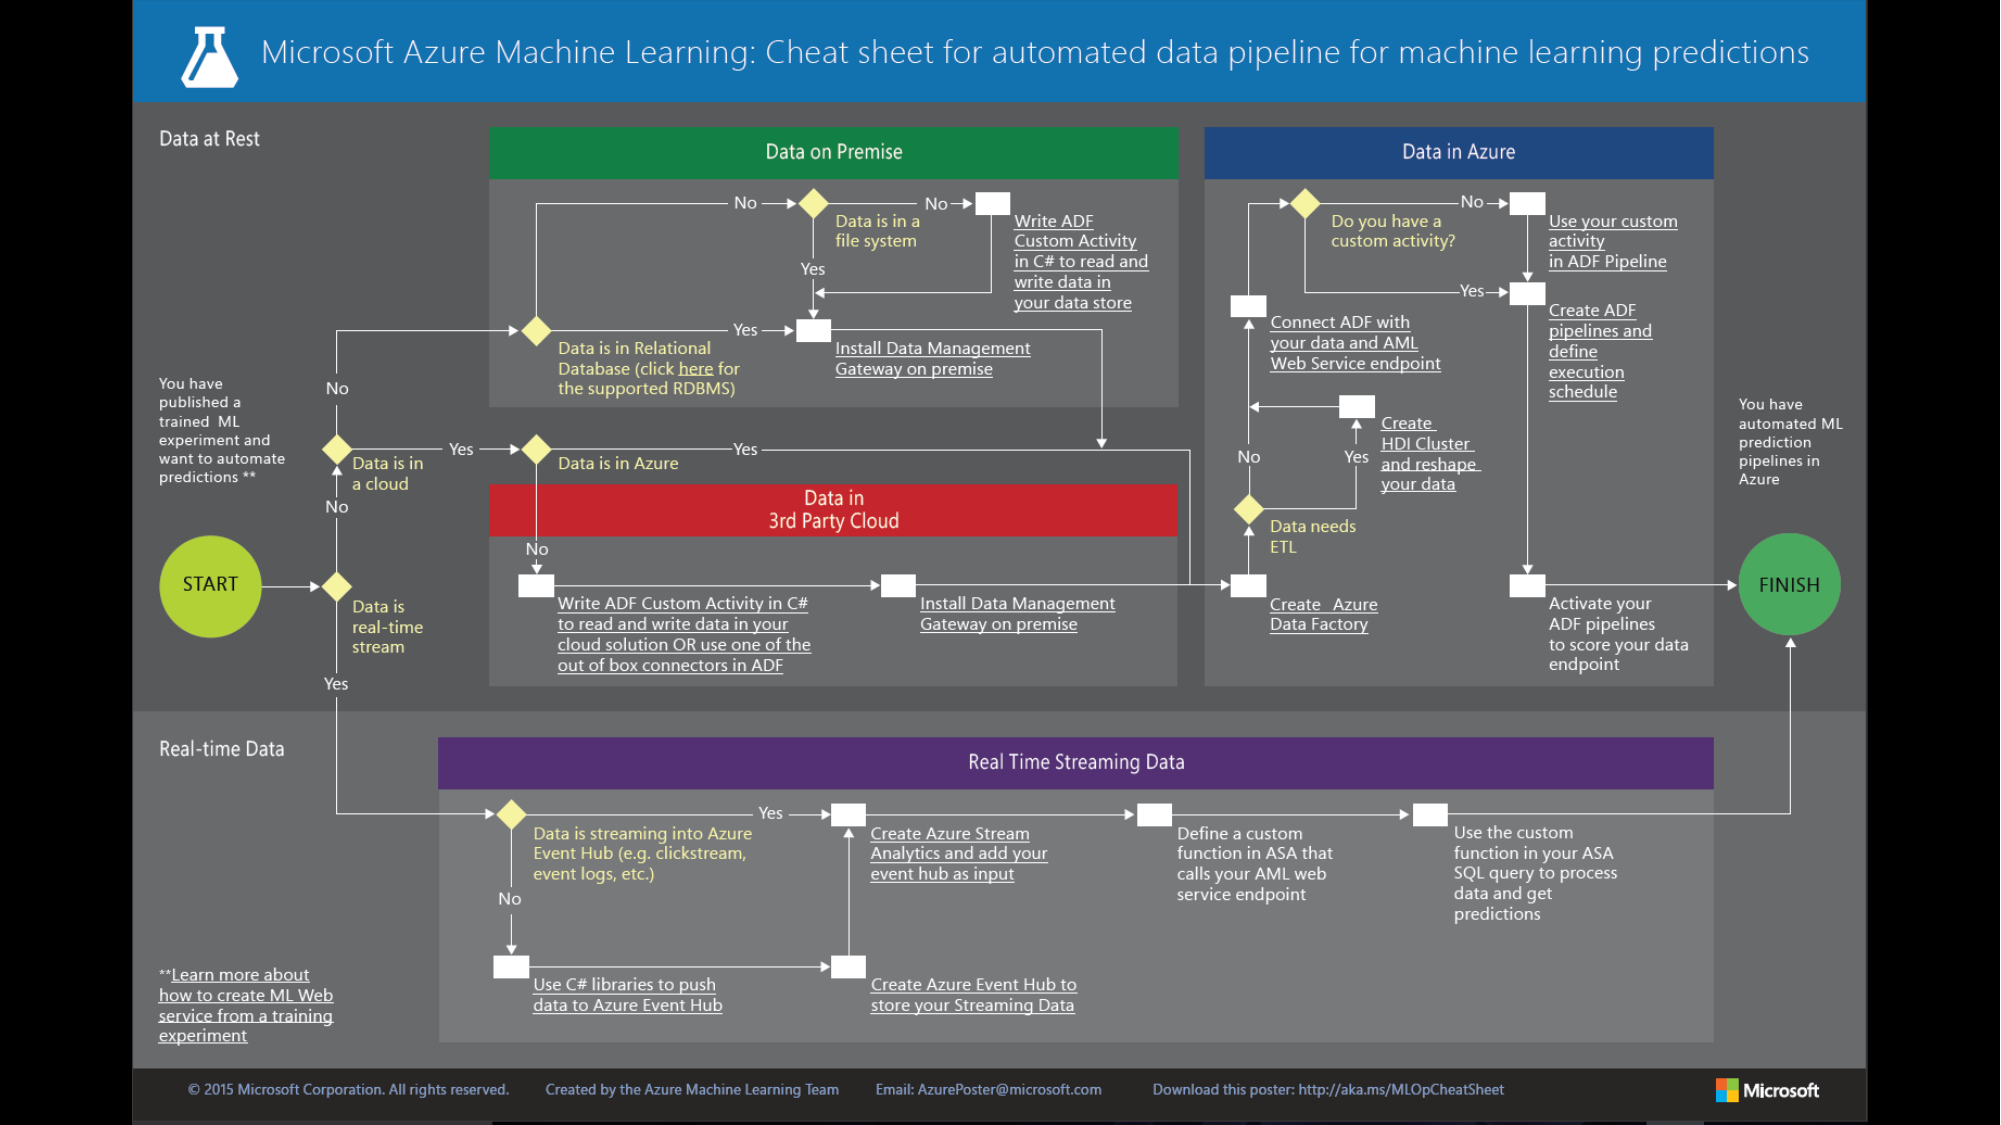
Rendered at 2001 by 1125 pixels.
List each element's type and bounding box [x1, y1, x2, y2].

picture [132, 0, 1868, 1125]
